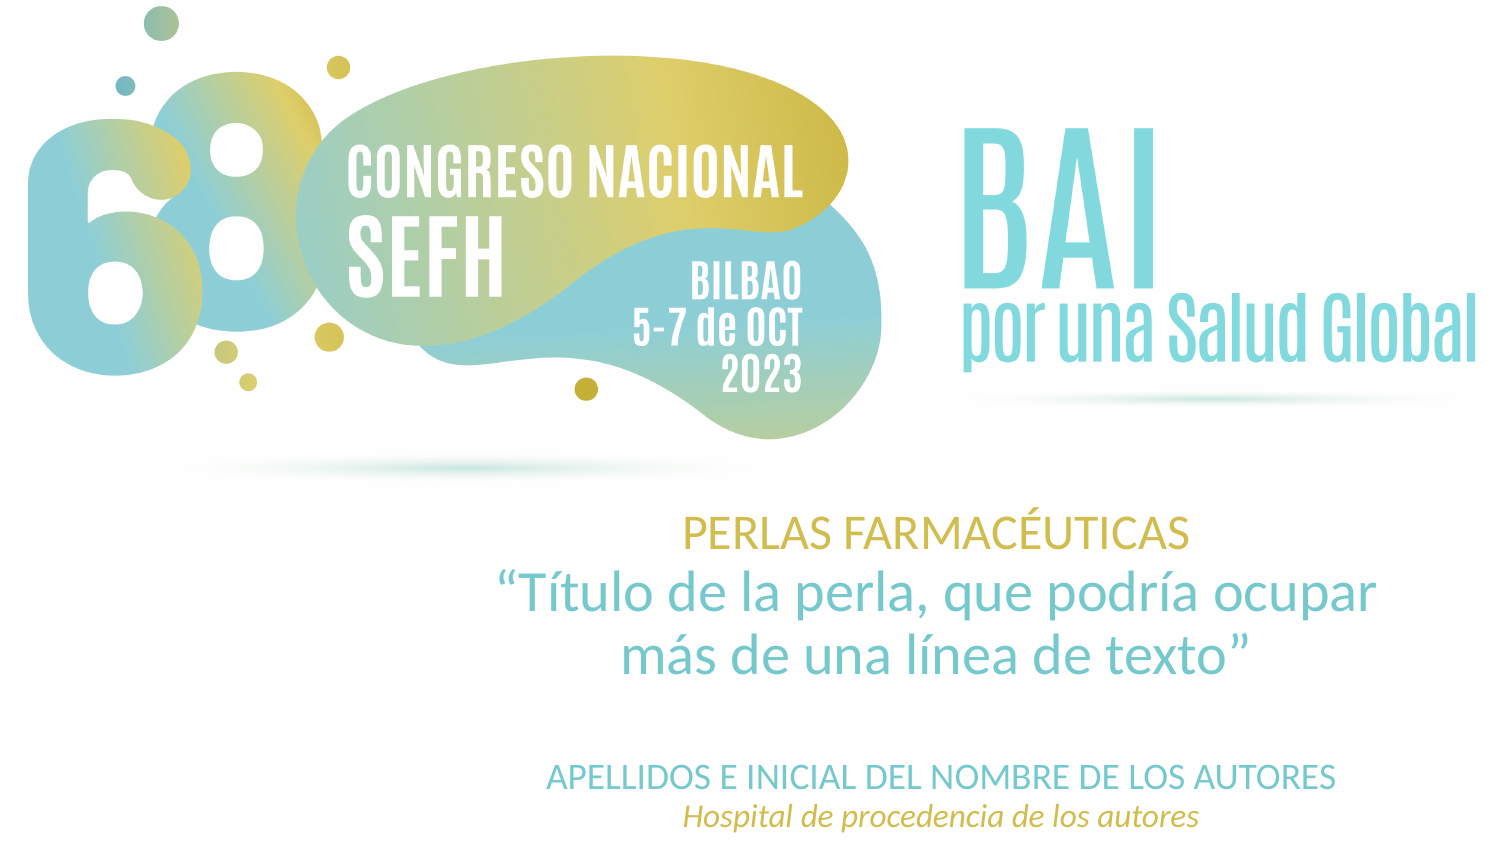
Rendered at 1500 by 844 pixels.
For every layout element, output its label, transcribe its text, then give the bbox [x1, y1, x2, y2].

text_box PERLAS FARMACÉUTICAS [466, 492, 1407, 553]
text_box APELLIDOS E INICIAL DEL NOMBRE DE LOS AUTORES [476, 750, 1407, 800]
text_box Hospital de procedencia de los autores [581, 792, 1302, 836]
picture [0, 0, 1500, 844]
text_box “Título de la perla, que podría ocupar más de una línea de texto” [466, 553, 1407, 694]
